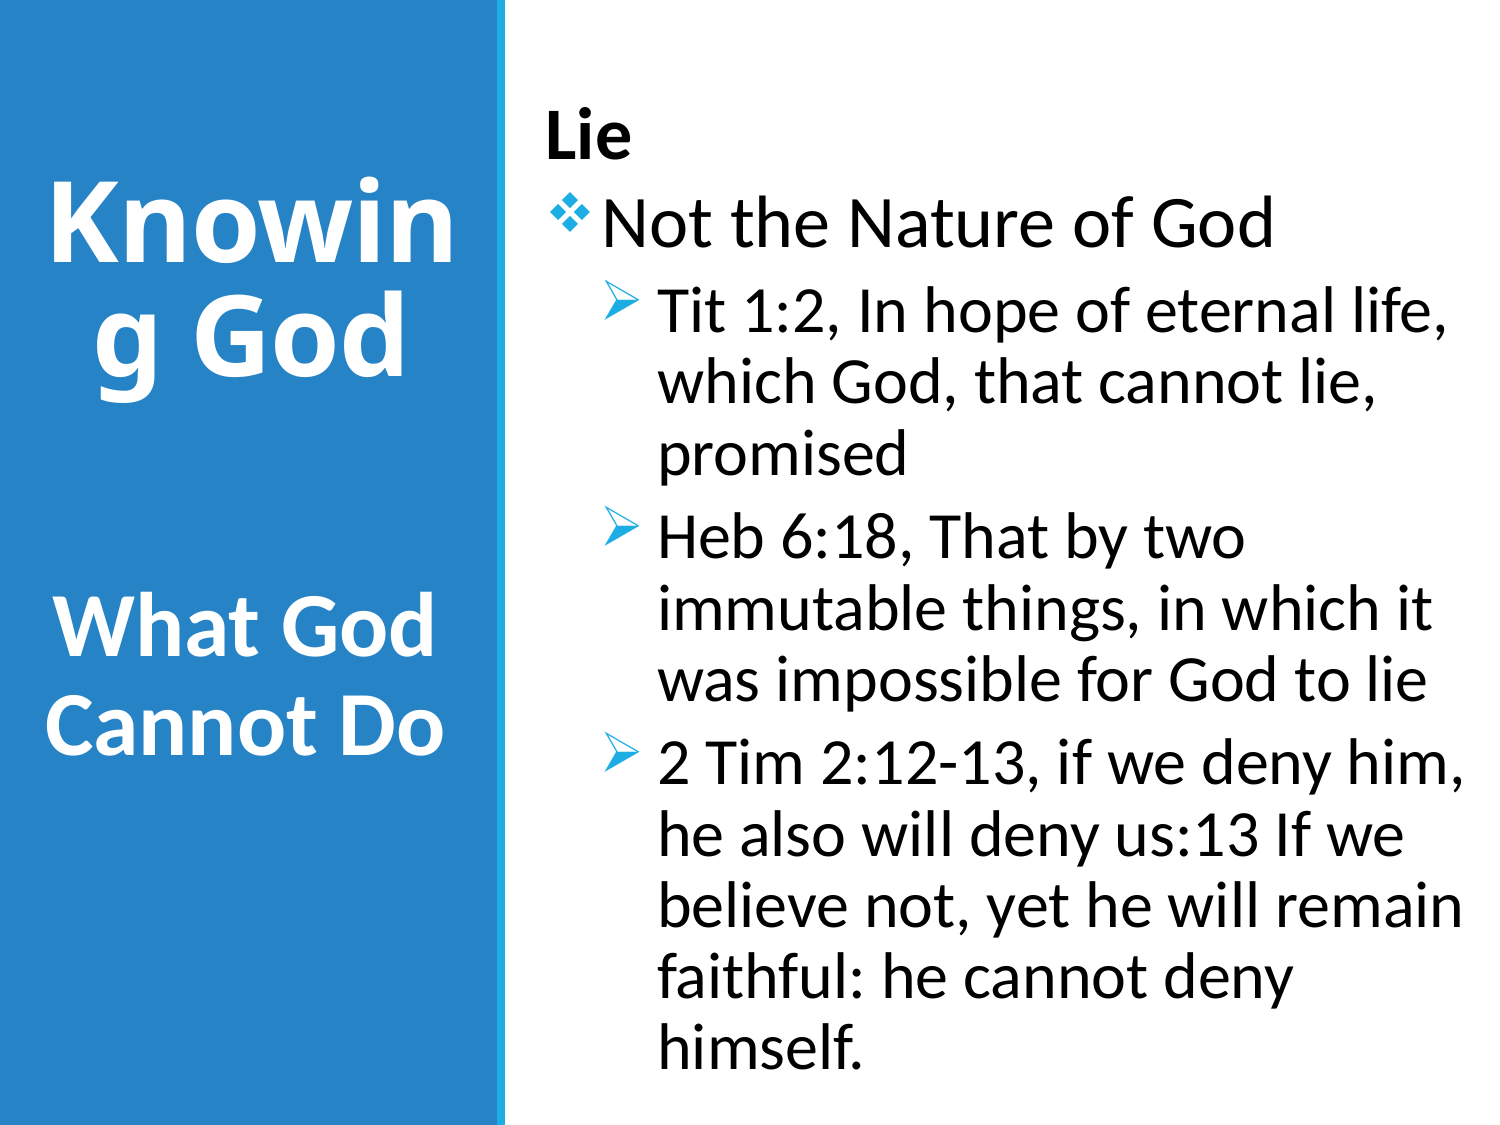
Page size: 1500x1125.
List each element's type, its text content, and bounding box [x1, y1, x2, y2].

title Knowing God [12, 97, 491, 473]
list Lie Not the Nature of God Tit 1:2, In hope of eternal life, which God, that cannot lie, promised Heb 6:18, That by two immutable things, in which it was impossible for God to lie 2 Tim 2:12-13, if we deny him, he also will deny us:13 If we believe not, yet he will remain faithful: he cannot deny himself. [545, 87, 1488, 1100]
list What God Cannot Do [12, 570, 479, 1035]
